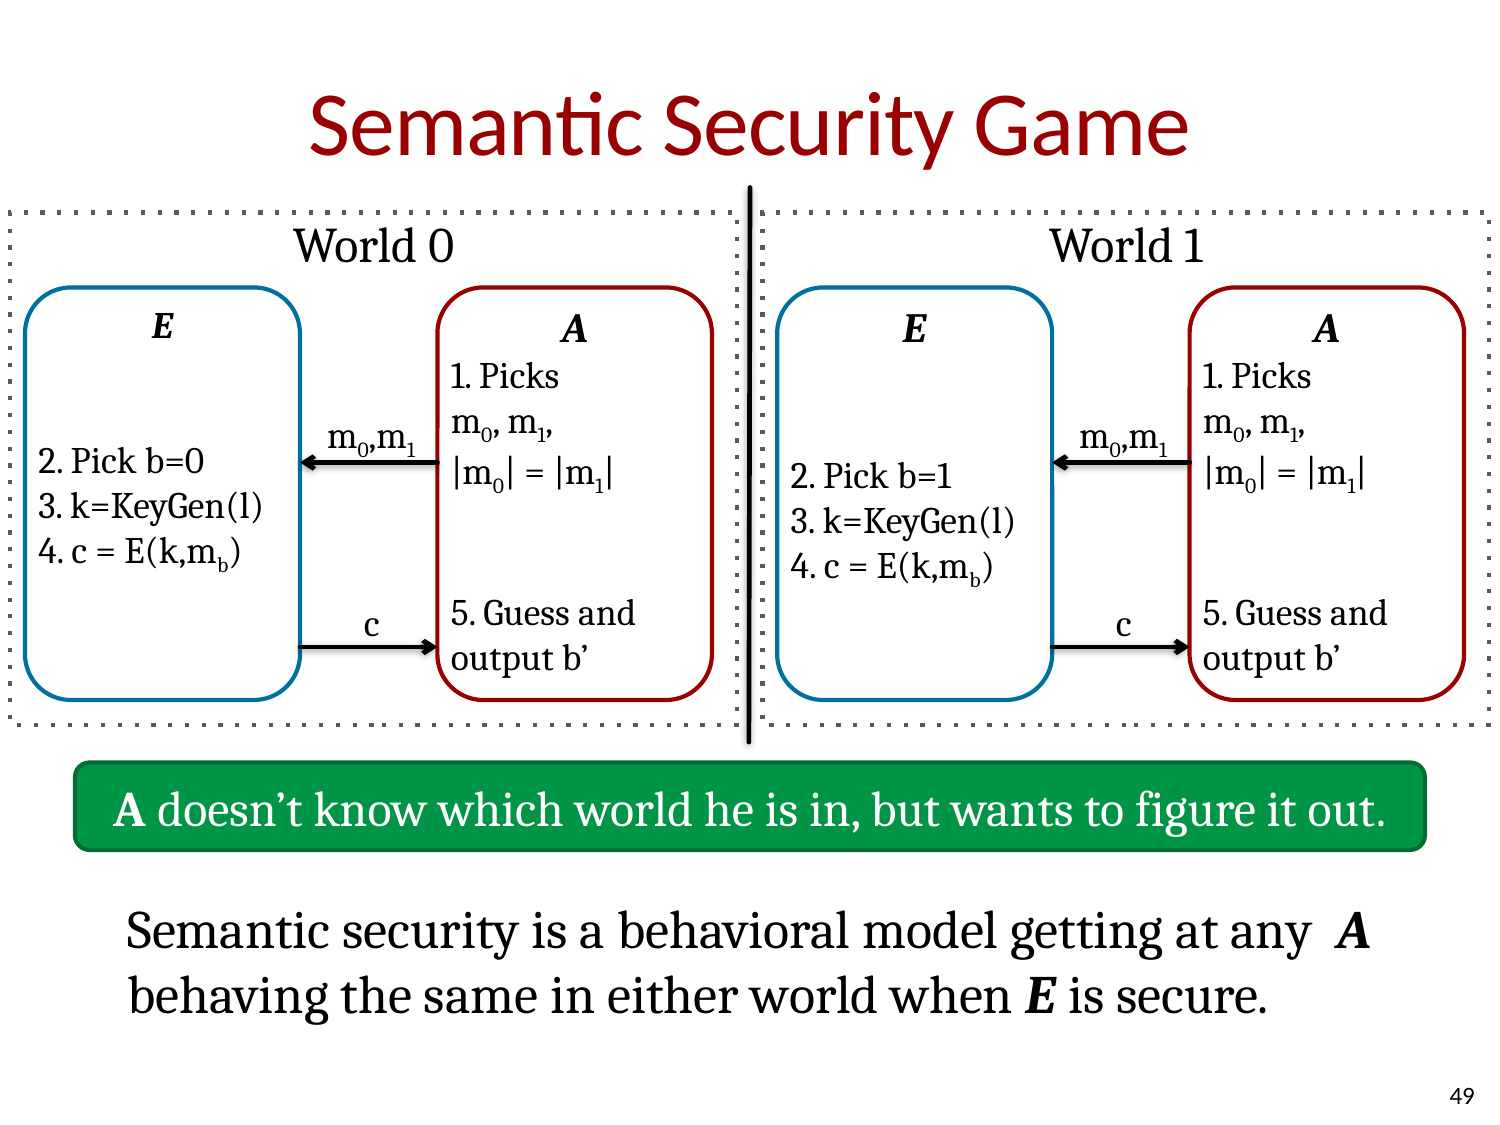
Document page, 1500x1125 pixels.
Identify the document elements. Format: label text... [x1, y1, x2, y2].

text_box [10, 212, 738, 726]
text_box Semantic security is a behavioral model getting at any A behaving the same in either world when E is secure. [112, 887, 1388, 1050]
title Semantic Security Game [75, 24, 1425, 213]
text_box A doesn’t know which world he is in, but wants to figure it out. [72, 760, 1428, 853]
slide_number 49 [1125, 1065, 1475, 1125]
text_box World 1 [760, 210, 1491, 727]
